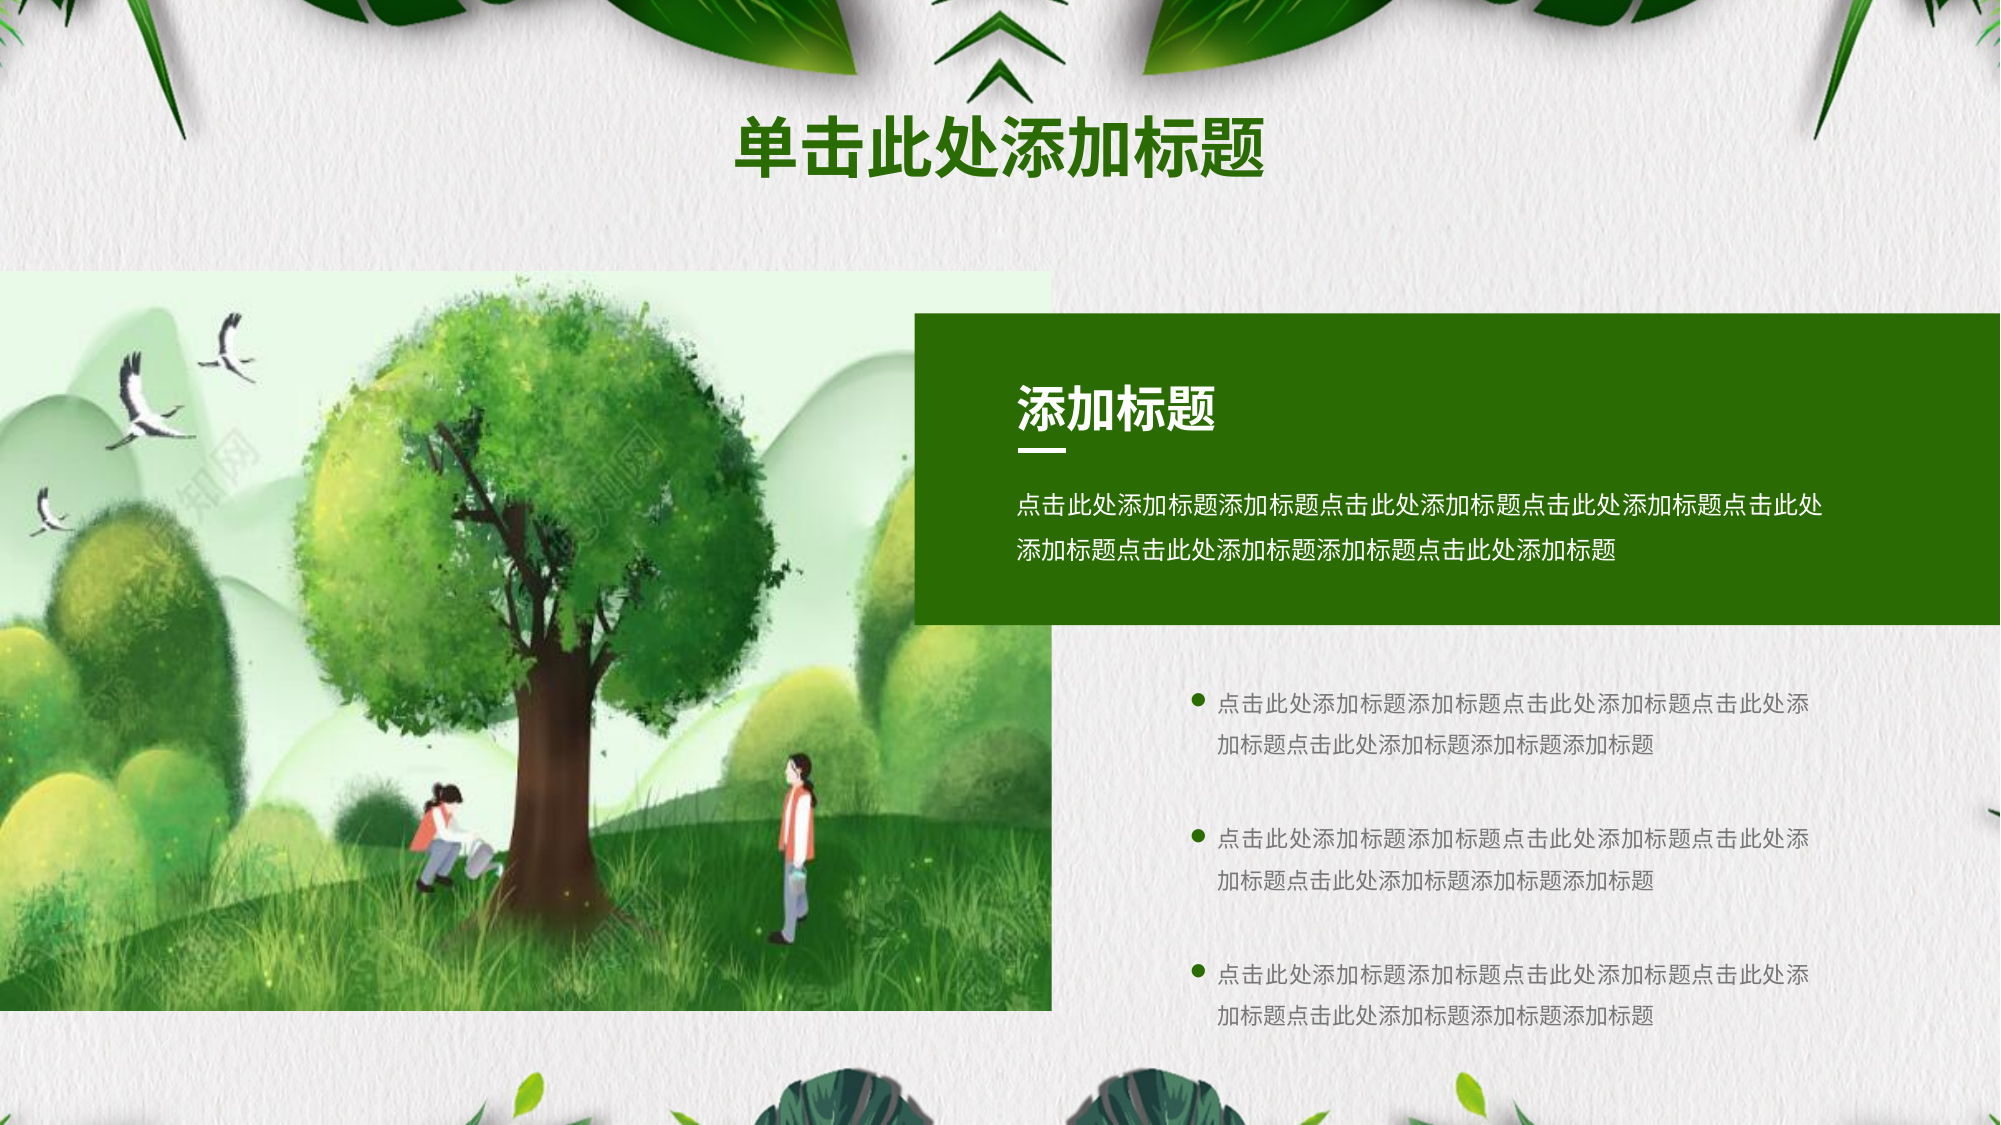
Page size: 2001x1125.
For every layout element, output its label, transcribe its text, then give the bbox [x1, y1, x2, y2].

text_box [1052, 312, 2000, 626]
title 单击此处添加标题 [537, 106, 1463, 195]
text_box 点击此处添加标题添加标题点击此处添加标题点击此处添加标题点击此处添加标题添加标题添加标题 [1174, 803, 1826, 901]
picture [0, 0, 2000, 1125]
text_box 点击此处添加标题添加标题点击此处添加标题点击此处添加标题点击此处添加标题添加标题添加标题 [1174, 939, 1826, 1037]
text_box 点击此处添加标题添加标题点击此处添加标题点击此处添加标题点击此处添加标题添加标题添加标题 [1174, 668, 1826, 766]
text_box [999, 369, 1840, 569]
